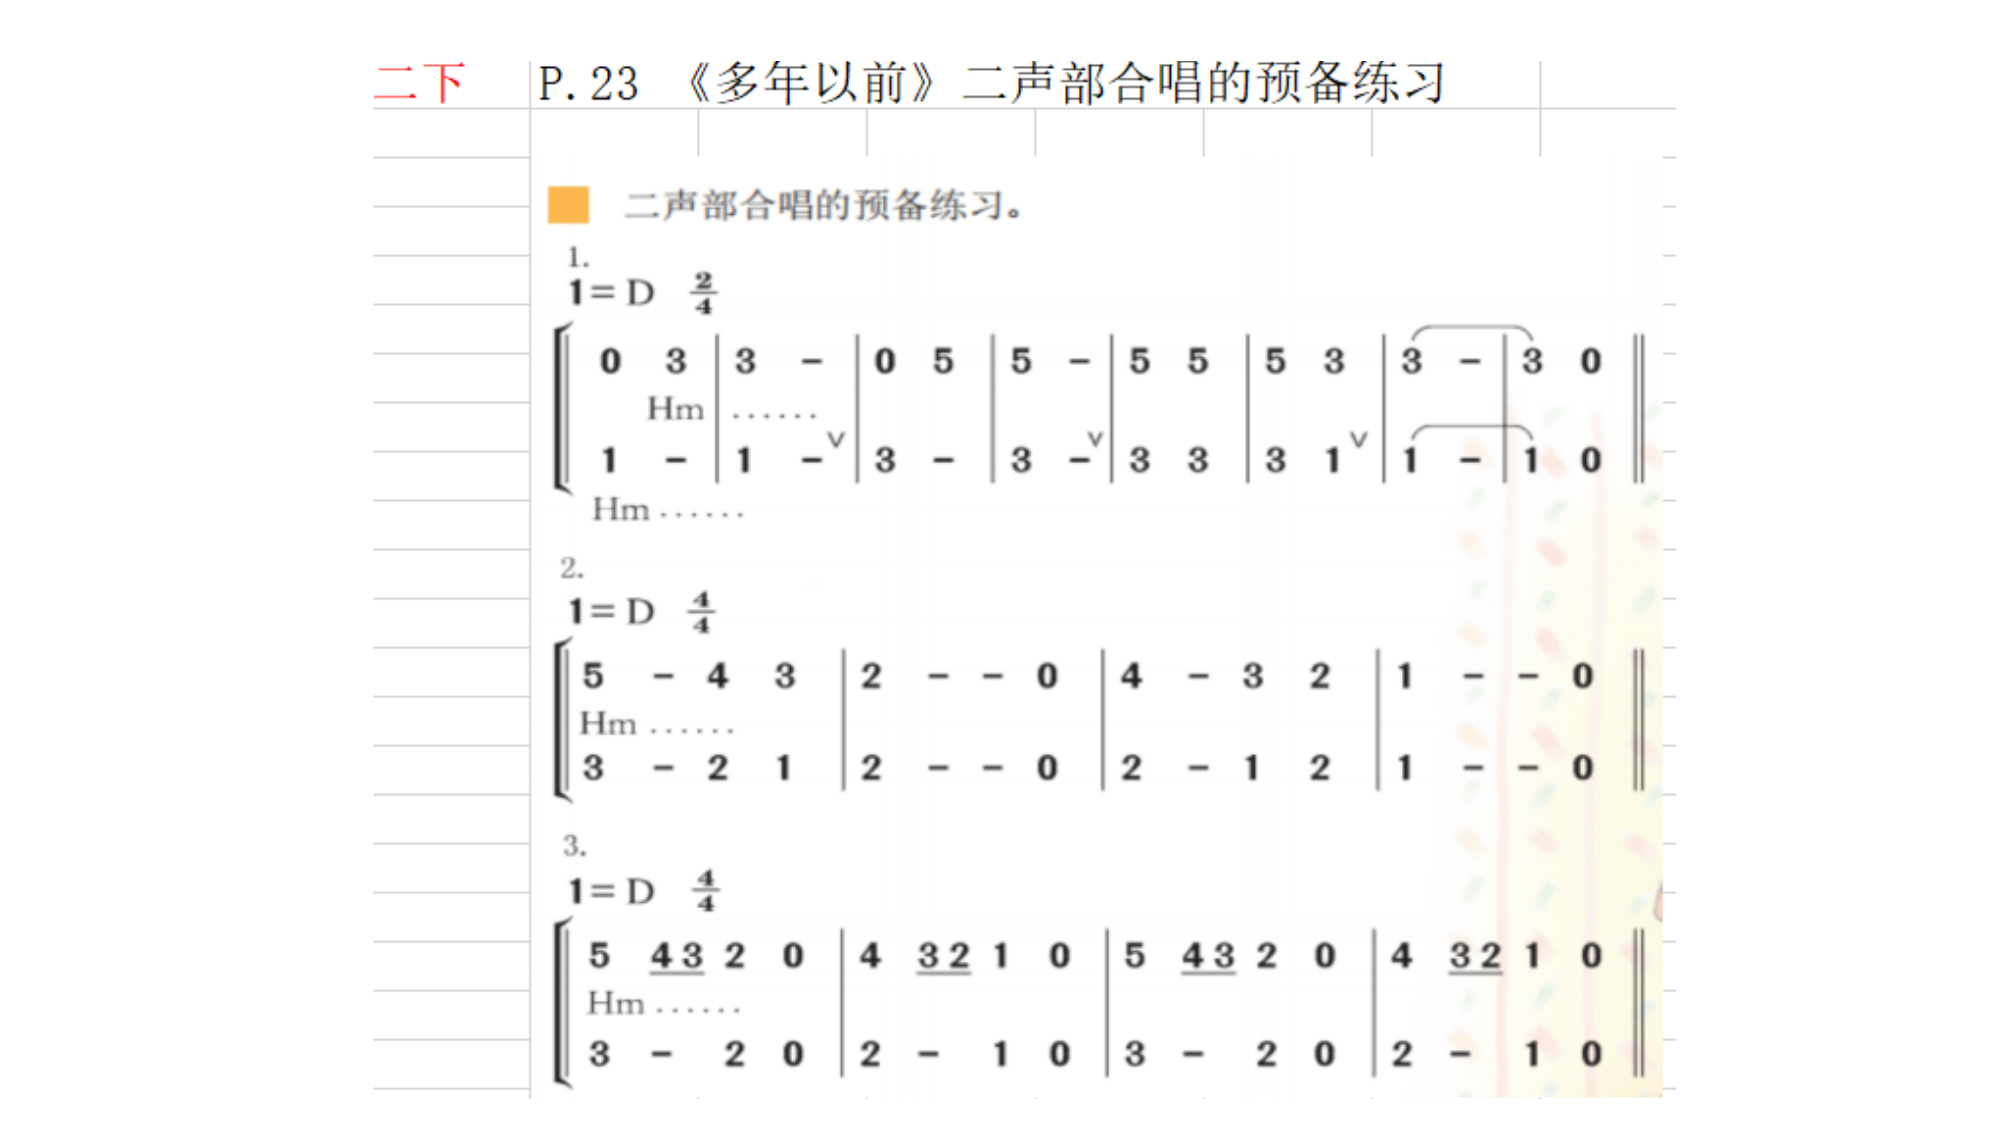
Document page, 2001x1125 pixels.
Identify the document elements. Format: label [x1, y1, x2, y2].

list [373, 61, 1677, 1099]
